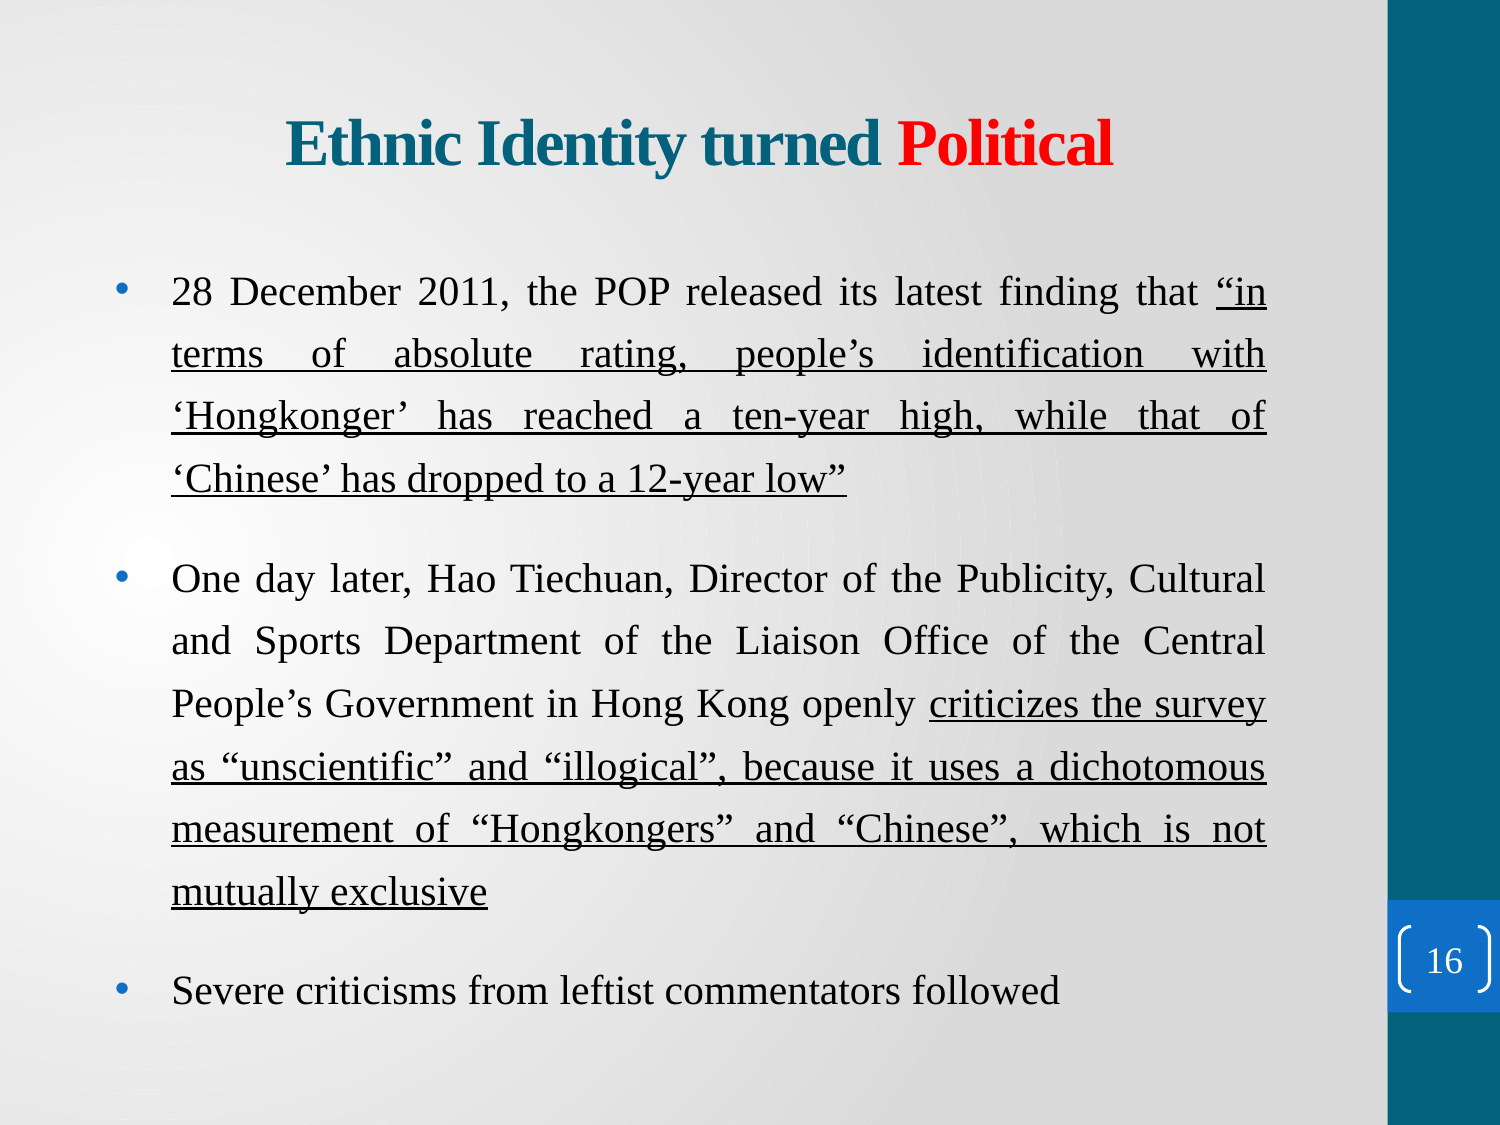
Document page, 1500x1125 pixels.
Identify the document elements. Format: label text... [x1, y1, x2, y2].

text_box 28 December 2011, the POP released its latest finding that “in terms of absolute rating, people’s identification with ‘Hongkonger’ has reached a ten-year high, while that of ‘Chinese’ has dropped to a 12-year low” One day later, Hao Tiechuan, Director of the Publicity, Cultural and Sports Department of the Liaison Office of the Central People’s Government in Hong Kong openly criticizes the survey as “unscientific” and “illogical”, because it uses a dichotomous measurement of “Hongkongers” and “Chinese”, which is not mutually exclusive Severe criticisms from leftist commentators followed [100, 243, 1282, 1035]
slide_number 16 [1397, 924, 1492, 994]
title Ethnic Identity turned Political [75, 45, 1325, 233]
